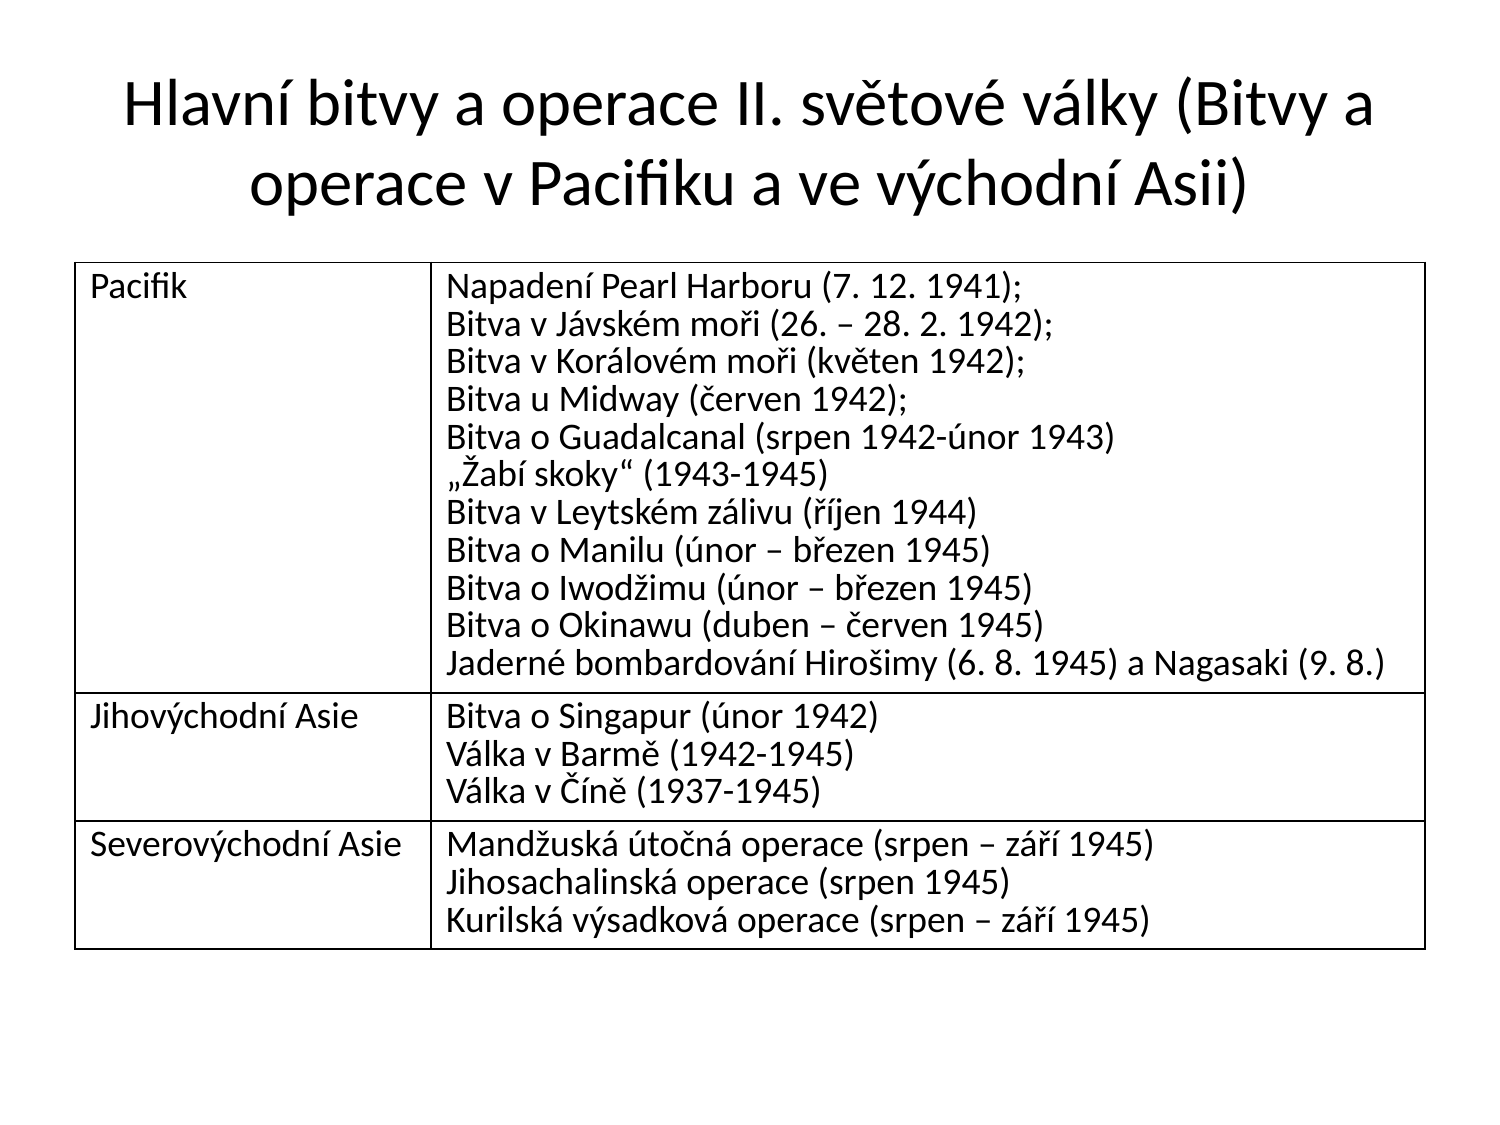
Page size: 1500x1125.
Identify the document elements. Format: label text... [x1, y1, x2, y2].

table_header Napadení Pearl Harboru (7. 12. 1941); Bitva v Jávském moři (26. – 28. 2. 1942); Bitva v Korálovém moři (květen 1942); Bitva u Midway (červen 1942); Bitva o Guadalcanal (srpen 1942-únor 1943) „Žabí skoky“ (1943-1945) Bitva v Leytském zálivu (říjen 1944) Bitva o Manilu (únor – březen 1945) Bitva o Iwodžimu (únor – březen 1945) Bitva o Okinawu (duben – červen 1945) Jaderné bombardování Hirošimy (6. 8. 1945) a Nagasaki (9. 8.) [432, 263, 1424, 692]
table_cell Bitva o Singapur (únor 1942) Válka v Barmě (1942-1945) Válka v Číně (1937-1945) [432, 694, 1424, 820]
table_cell Severovýchodní Asie [76, 822, 430, 948]
table_cell Jihovýchodní Asie [76, 694, 430, 820]
title Hlavní bitvy a operace II. světové války (Bitvy a operace v Pacifiku a ve východní Asii) [75, 45, 1425, 233]
table_cell Mandžuská útočná operace (srpen – září 1945) Jihosachalinská operace (srpen 1945) Kurilská výsadková operace (srpen – září 1945) [432, 822, 1424, 948]
table_header Pacifik [76, 263, 430, 692]
